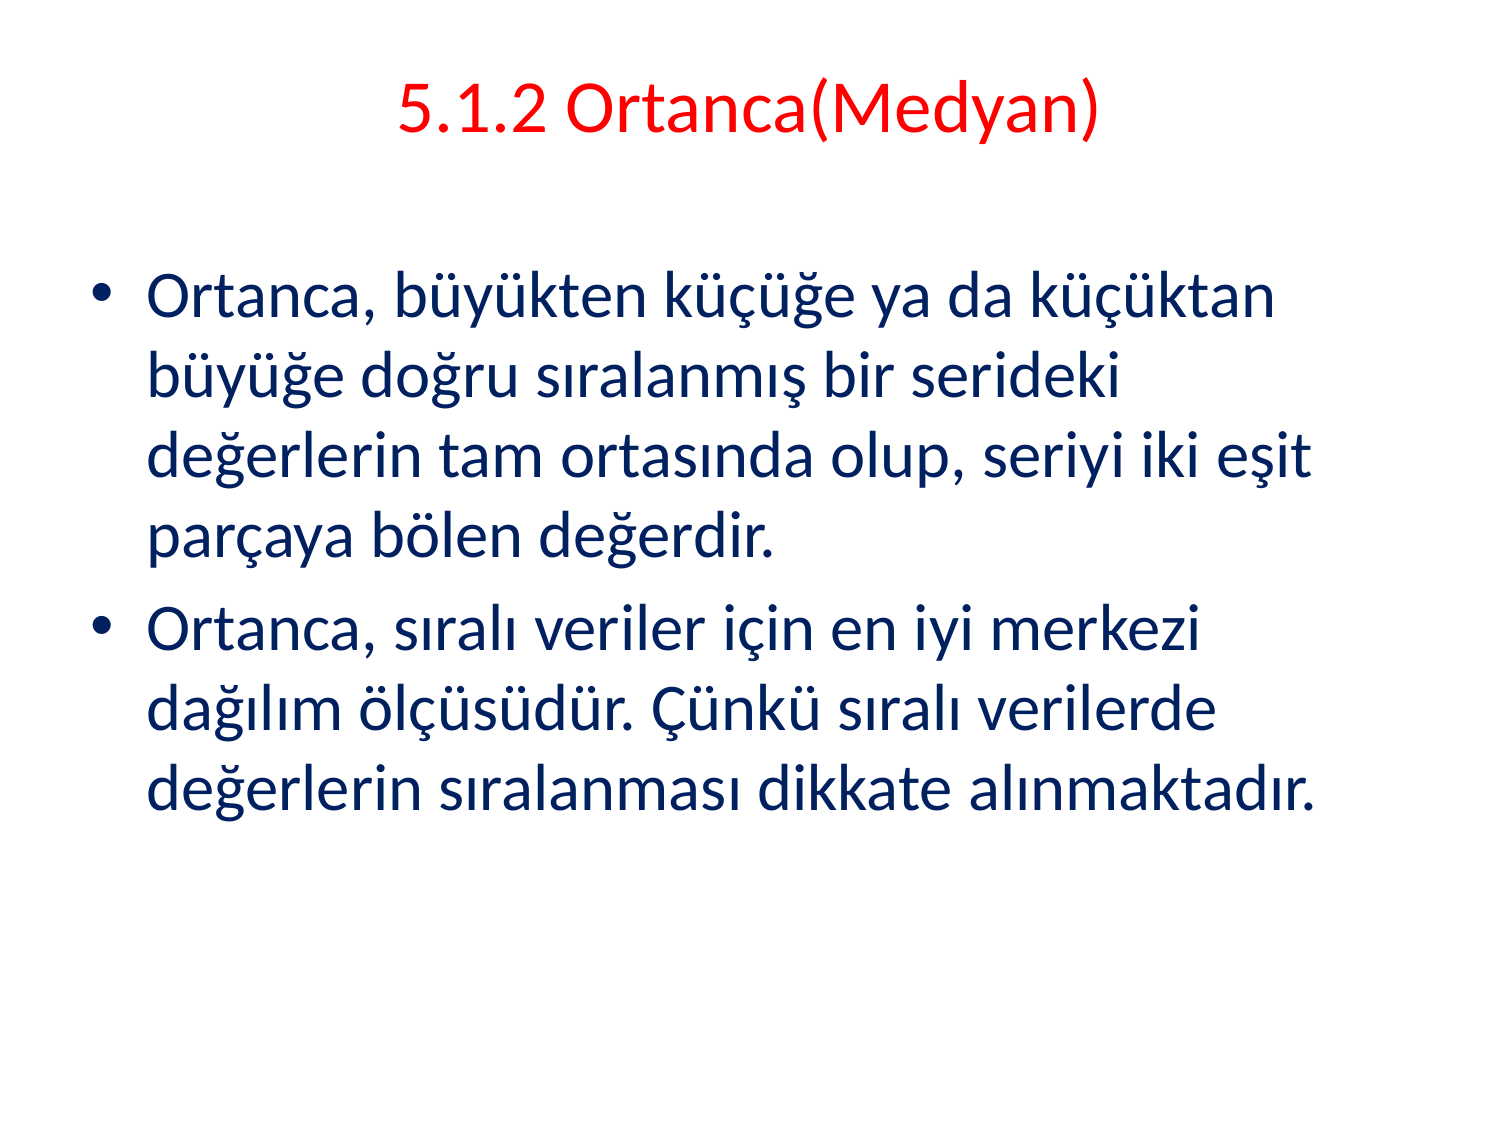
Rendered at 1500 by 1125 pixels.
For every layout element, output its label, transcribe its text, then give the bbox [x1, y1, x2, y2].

list Ortanca, büyükten küçüğe ya da küçüktan büyüğe doğru sıralanmış bir serideki değerlerin tam ortasında olup, seriyi iki eşit parçaya bölen değerdir. Ortanca, sıralı veriler için en iyi merkezi dağılım ölçüsüdür. Çünkü sıralı verilerde değerlerin sıralanması dikkate alınmaktadır. [75, 243, 1425, 1005]
title 5.1.2 Ortanca(Medyan) [75, 45, 1425, 161]
